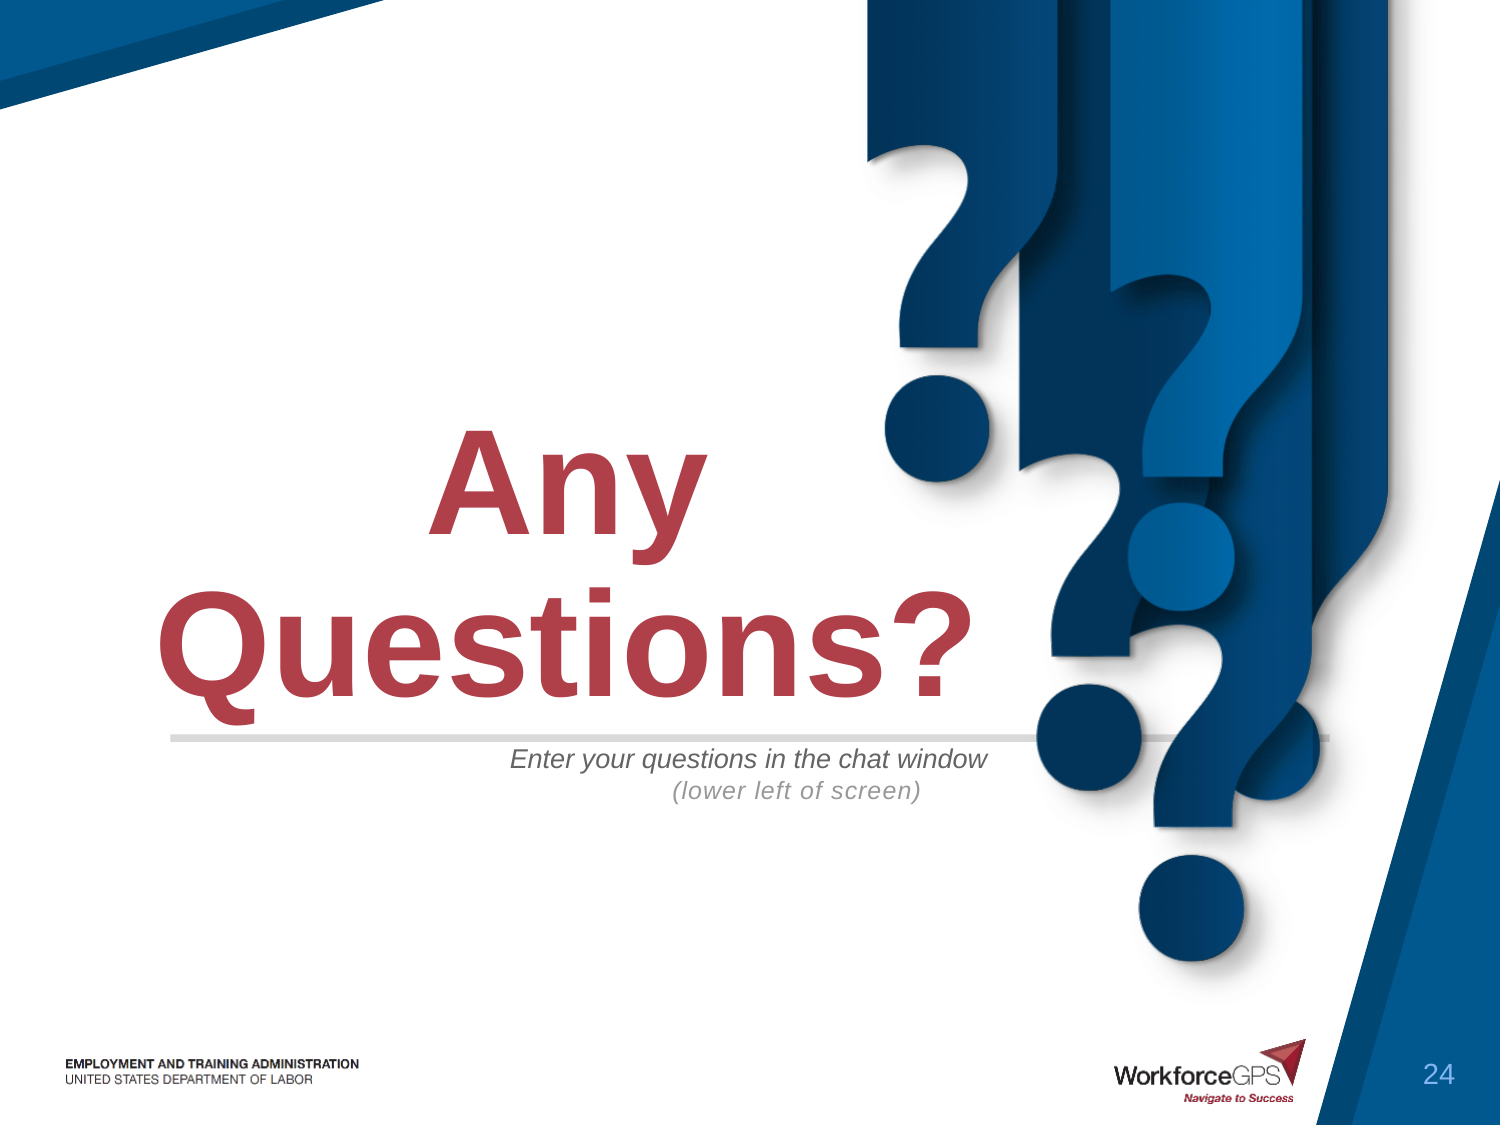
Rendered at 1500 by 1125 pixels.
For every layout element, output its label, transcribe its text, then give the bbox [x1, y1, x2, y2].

picture [1112, 1038, 1308, 1105]
slide_number 24 [1260, 1042, 1471, 1103]
picture [858, 668, 862, 682]
picture [59, 1053, 370, 1092]
picture [858, 0, 1439, 1009]
